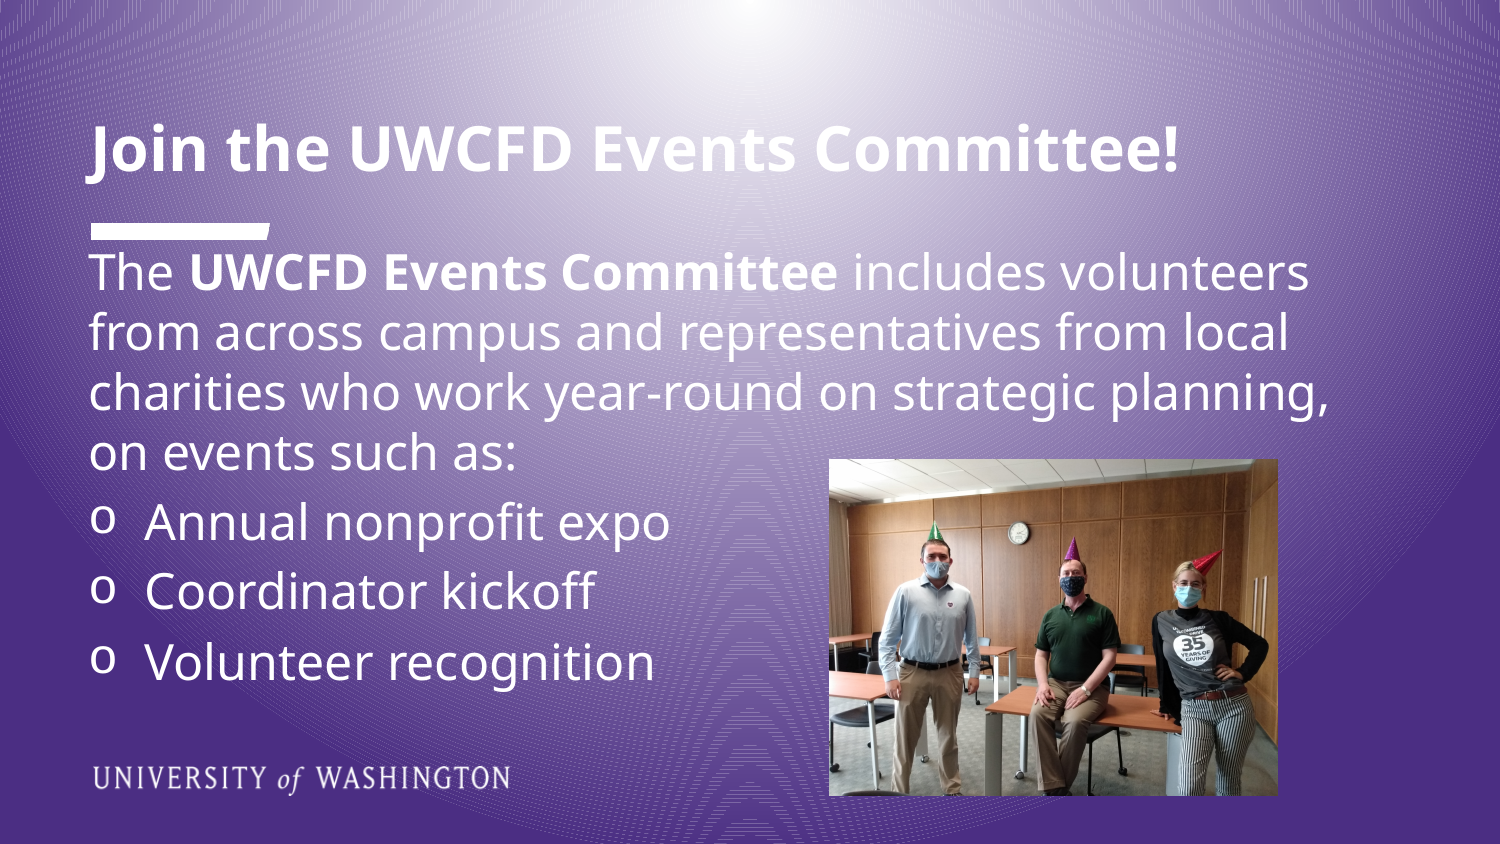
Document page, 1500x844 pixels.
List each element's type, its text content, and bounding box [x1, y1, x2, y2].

picture [91, 223, 270, 232]
picture [829, 459, 1278, 796]
list The UWCFD Events Committee includes volunteers from across campus and representatives from local charities who work year-round on strategic planning, on events such as: Annual nonprofit expo Coordinator kickoff Volunteer recognition [73, 232, 1419, 807]
title Join the UWCFD Events Committee! [75, 60, 1419, 191]
